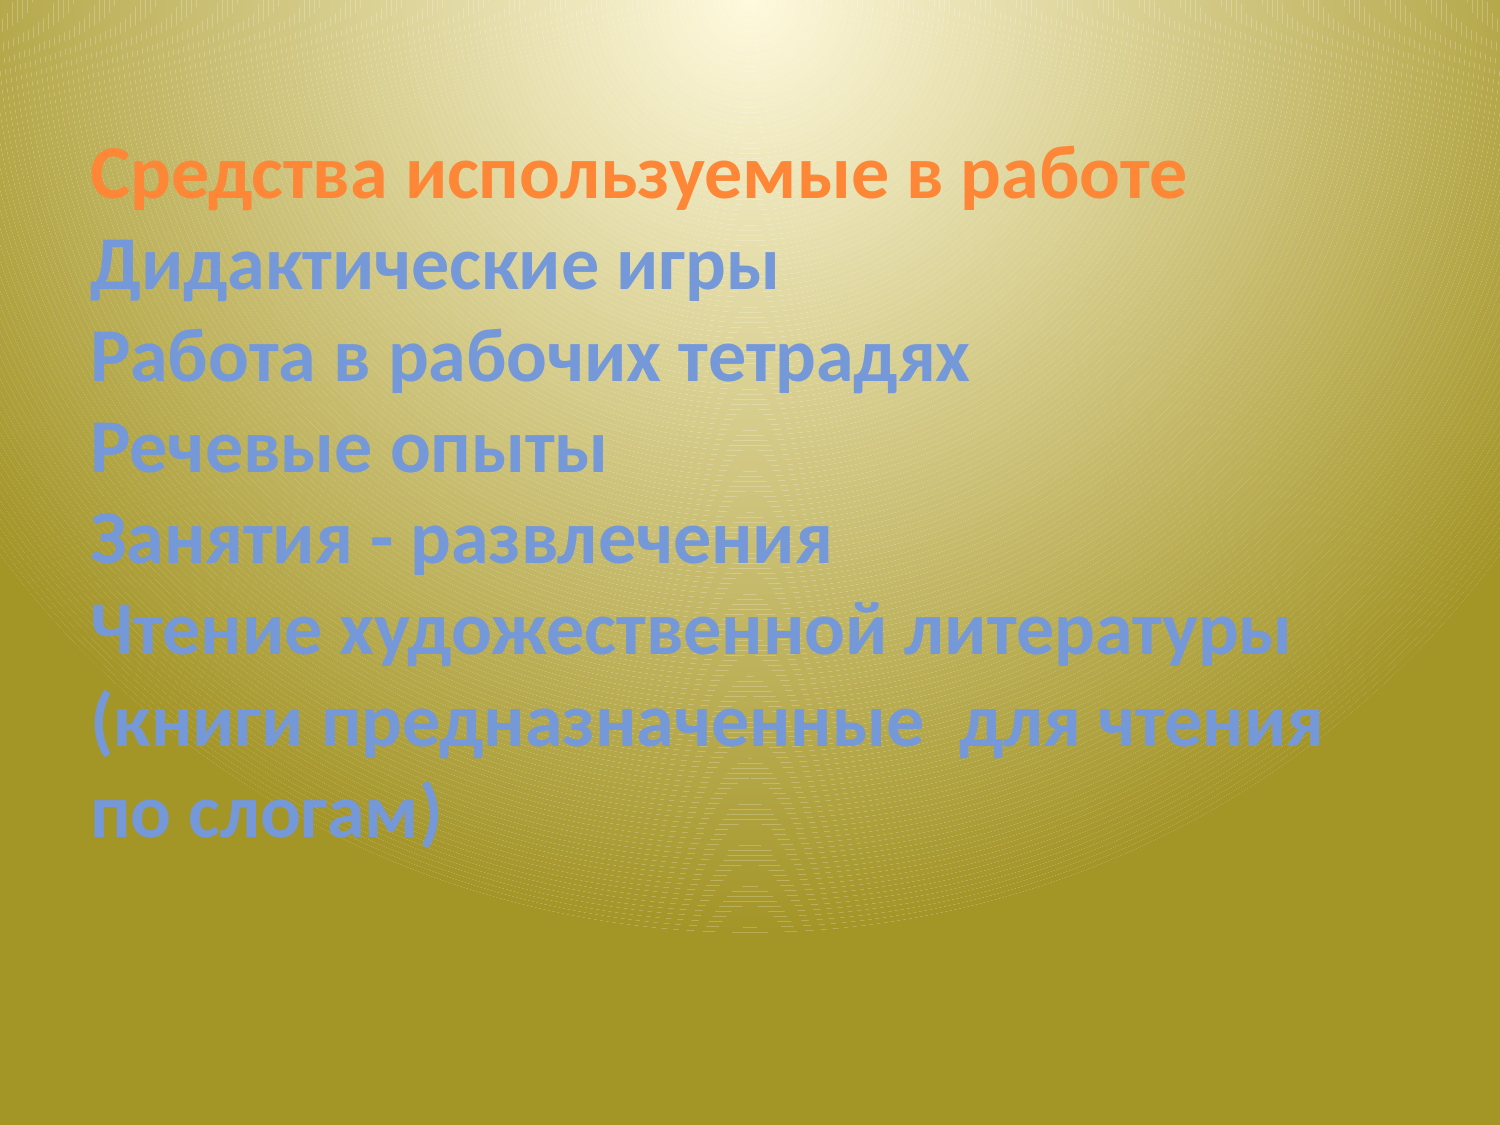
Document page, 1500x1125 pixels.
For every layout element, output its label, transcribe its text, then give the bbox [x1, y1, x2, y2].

title Средства используемые в работе Дидактические игры Работа в рабочих тетрадях Речевые опыты Занятия - развлечения Чтение художественной литературы (книги предназначенные для чтения по слогам) [75, 105, 1465, 961]
